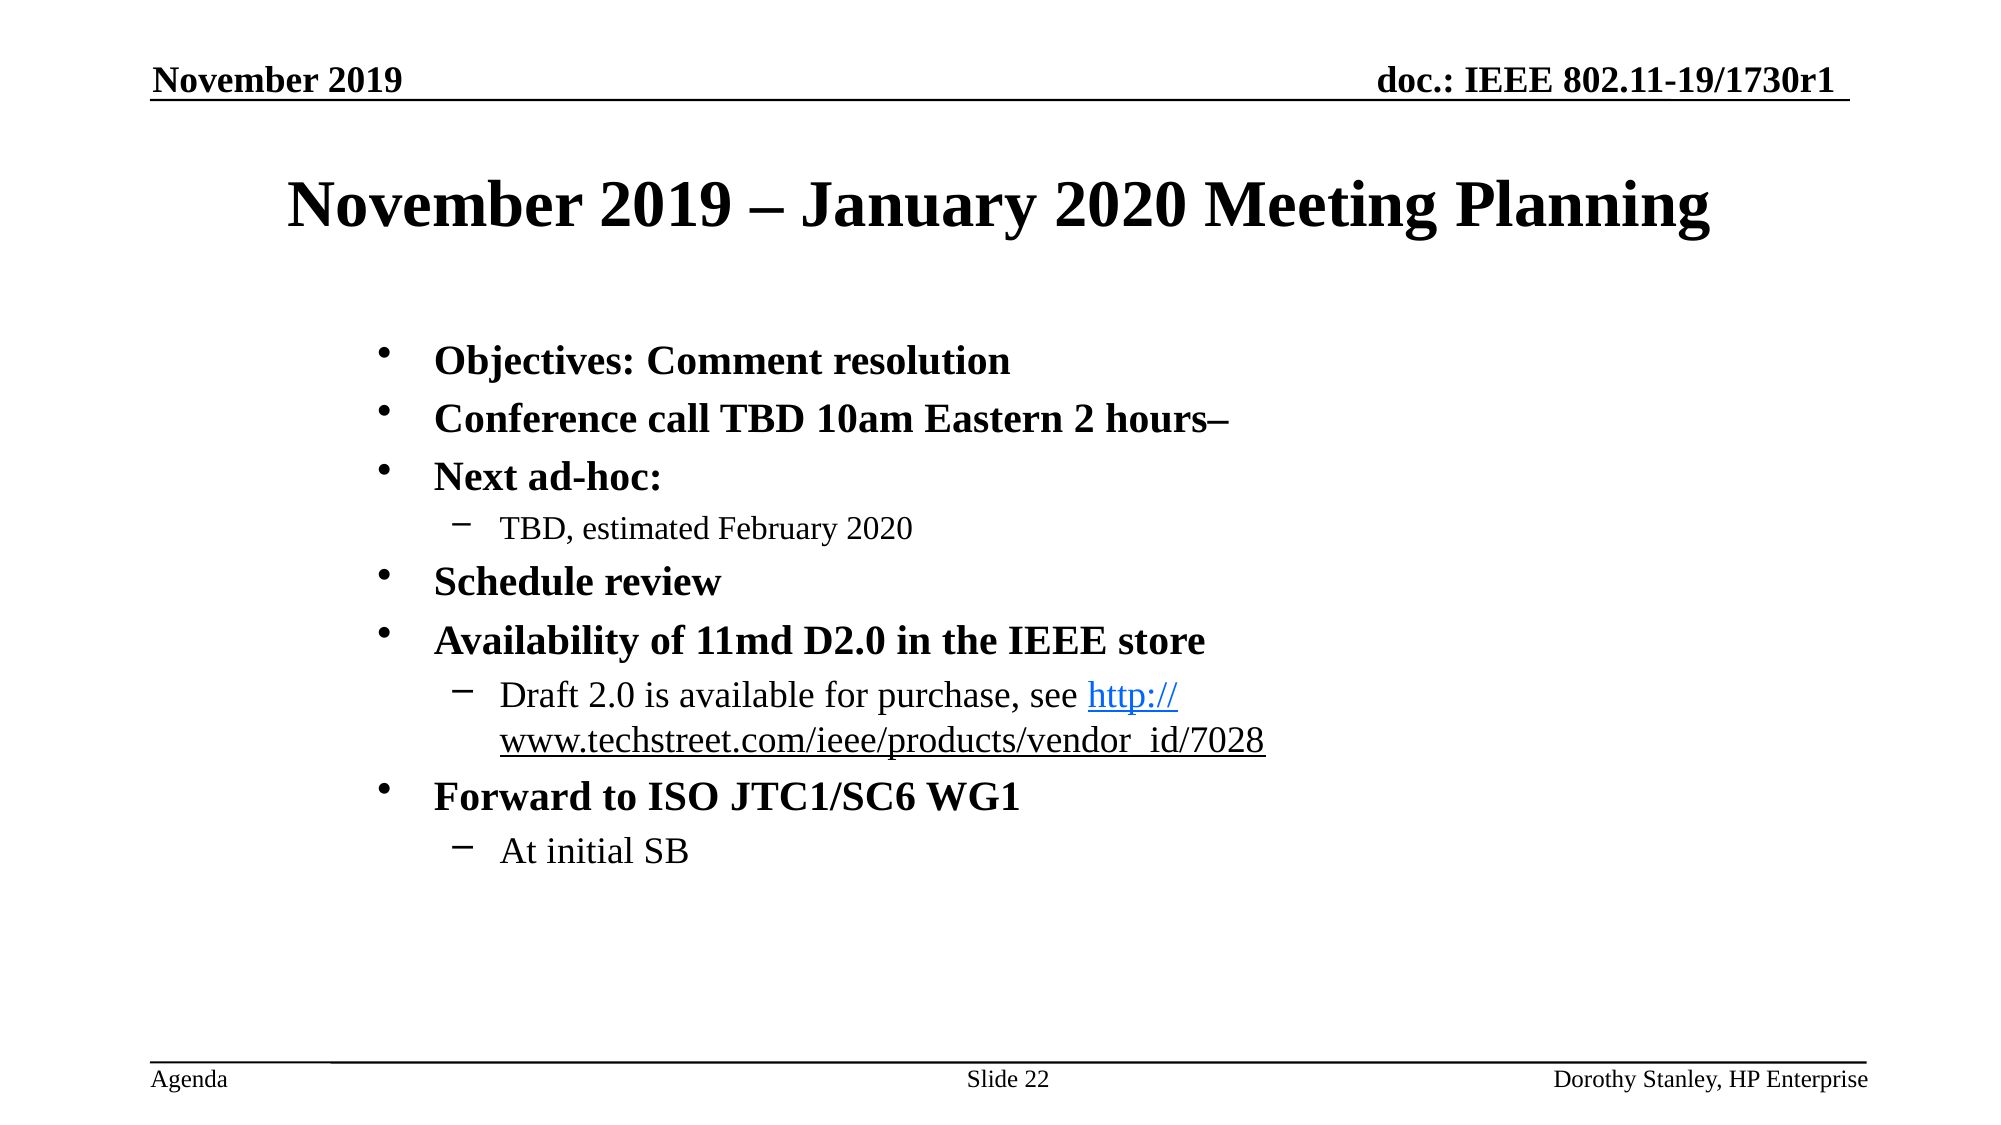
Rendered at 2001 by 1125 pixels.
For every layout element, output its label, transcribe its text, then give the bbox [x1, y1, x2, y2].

title November 2019 – January 2020 Meeting Planning [150, 112, 1850, 288]
list Objectives: Comment resolution Conference call TBD 10am Eastern 2 hours– Next ad-hoc: TBD, estimated February 2020 Schedule review Availability of 11md D2.0 in the IEEE store Draft 2.0 is available for purchase, see http://www.techstreet.com/ieee/products/vendor_id/7028 Forward to ISO JTC1/SC6 WG1 At initial SB [362, 324, 1638, 1013]
footer Dorothy Stanley, HP Enterprise [1549, 1062, 1869, 1093]
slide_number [152, 54, 567, 100]
slide_number Slide 22 [966, 1062, 1051, 1093]
